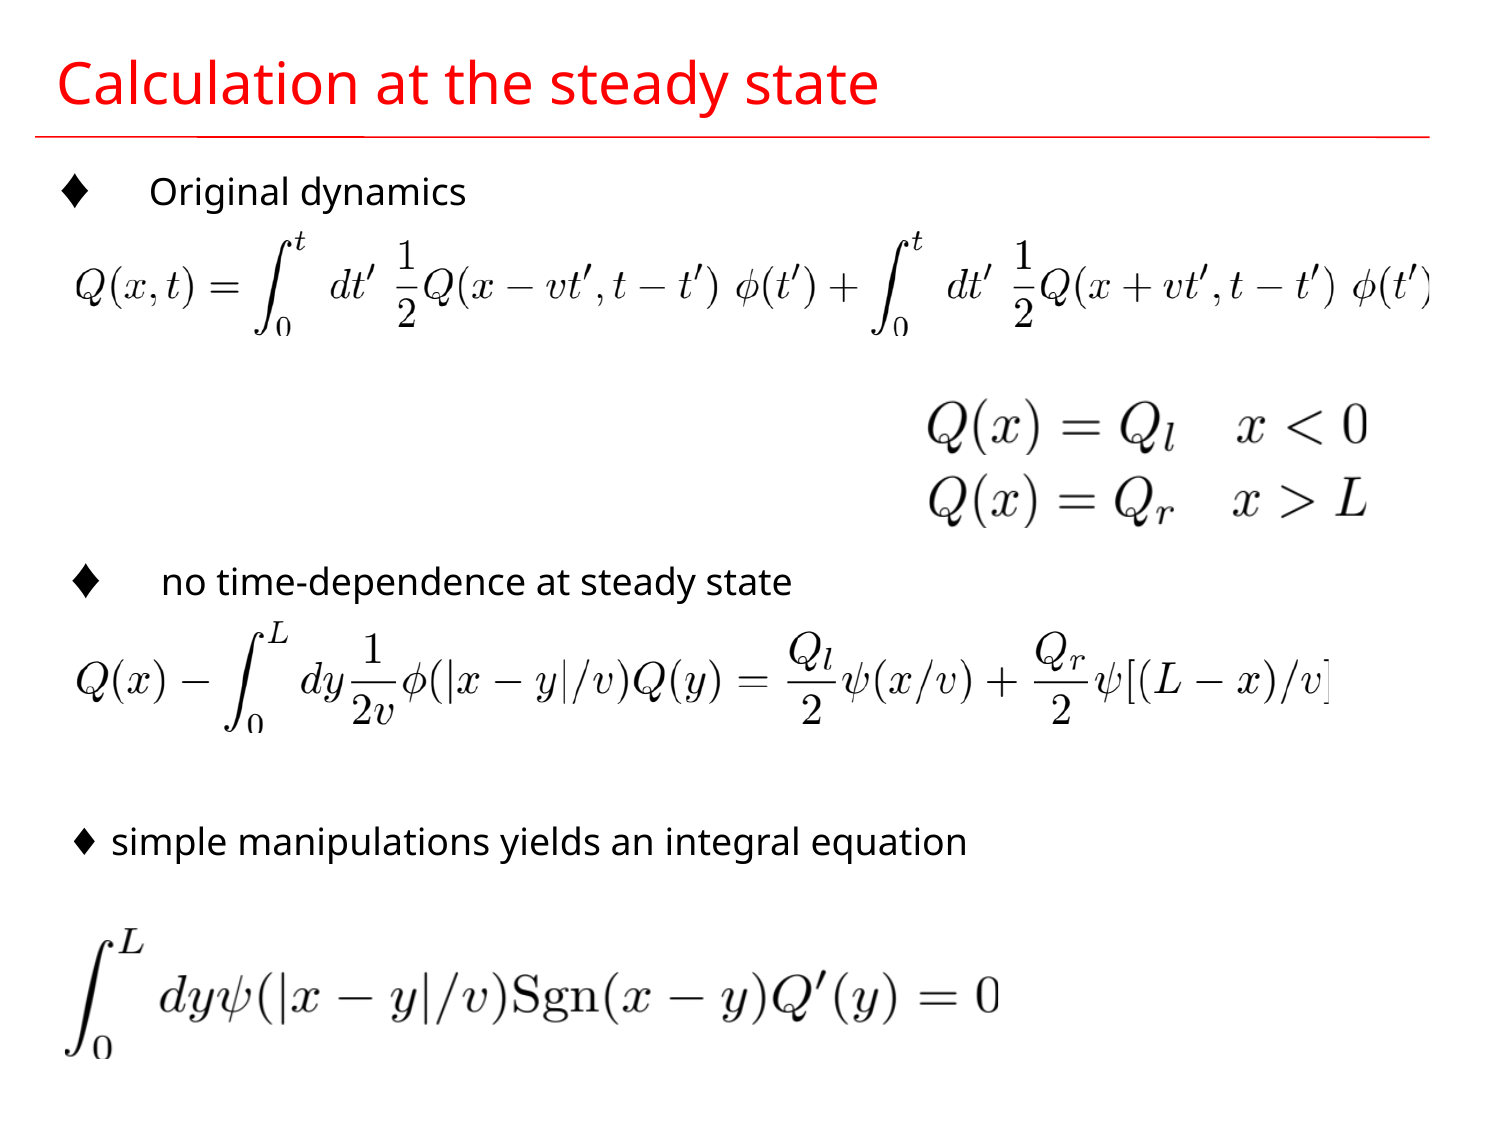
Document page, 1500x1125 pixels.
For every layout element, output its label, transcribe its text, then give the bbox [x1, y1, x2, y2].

text_box ♦ simple manipulations yields an integral equation [53, 810, 987, 871]
picture [926, 396, 1367, 455]
picture [76, 621, 1329, 733]
picture [64, 928, 999, 1059]
picture [929, 472, 1367, 528]
picture [76, 231, 1430, 336]
text_box ♦ Original dynamics [41, 160, 656, 221]
text_box ♦ no time-dependence at steady state [53, 550, 880, 611]
text_box Calculation at the steady state [24, 30, 896, 126]
